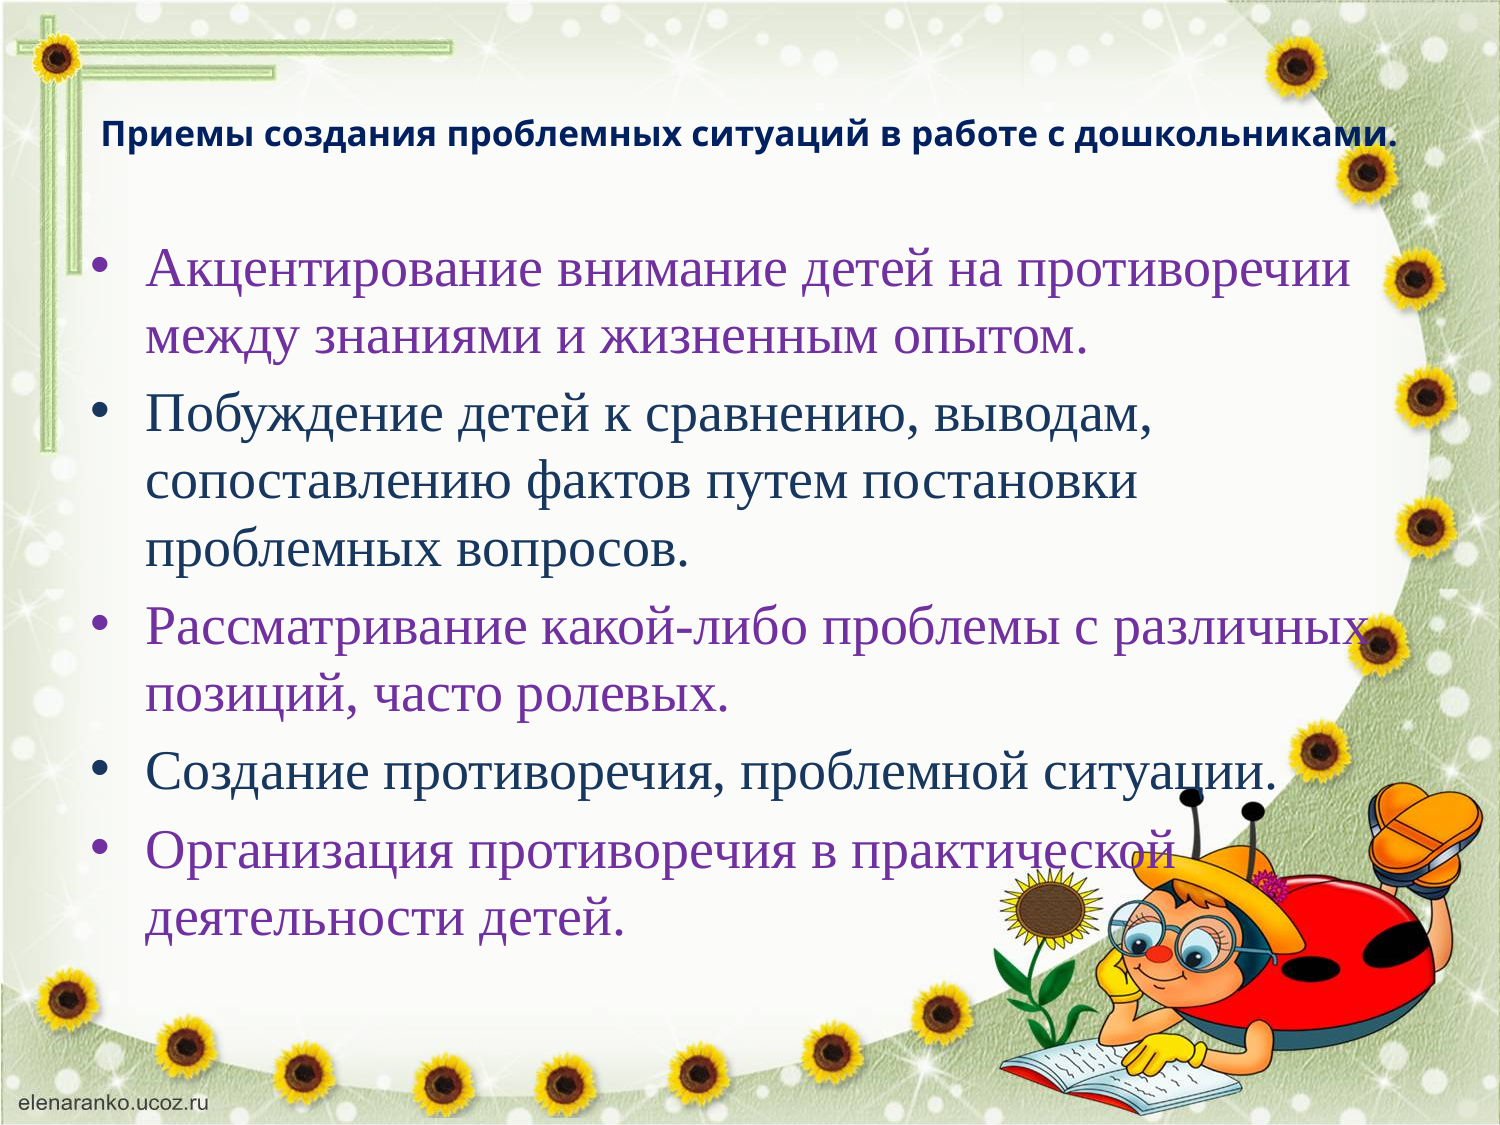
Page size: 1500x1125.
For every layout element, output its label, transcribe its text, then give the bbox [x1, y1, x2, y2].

picture [0, 0, 1500, 1125]
title Приемы создания проблемных ситуаций в работе с дошкольниками. [75, 82, 1425, 222]
list Акцентирование внимание детей на противоречии между знаниями и жизненным опытом. Побуждение детей к сравнению, выводам, сопоставлению фактов путем постановки проблемных вопросов. Рассматривание какой-либо проблемы с различных позиций, часто ролевых. Создание противоречия, проблемной ситуации. Организация противоречия в практической деятельности детей. [75, 222, 1425, 961]
